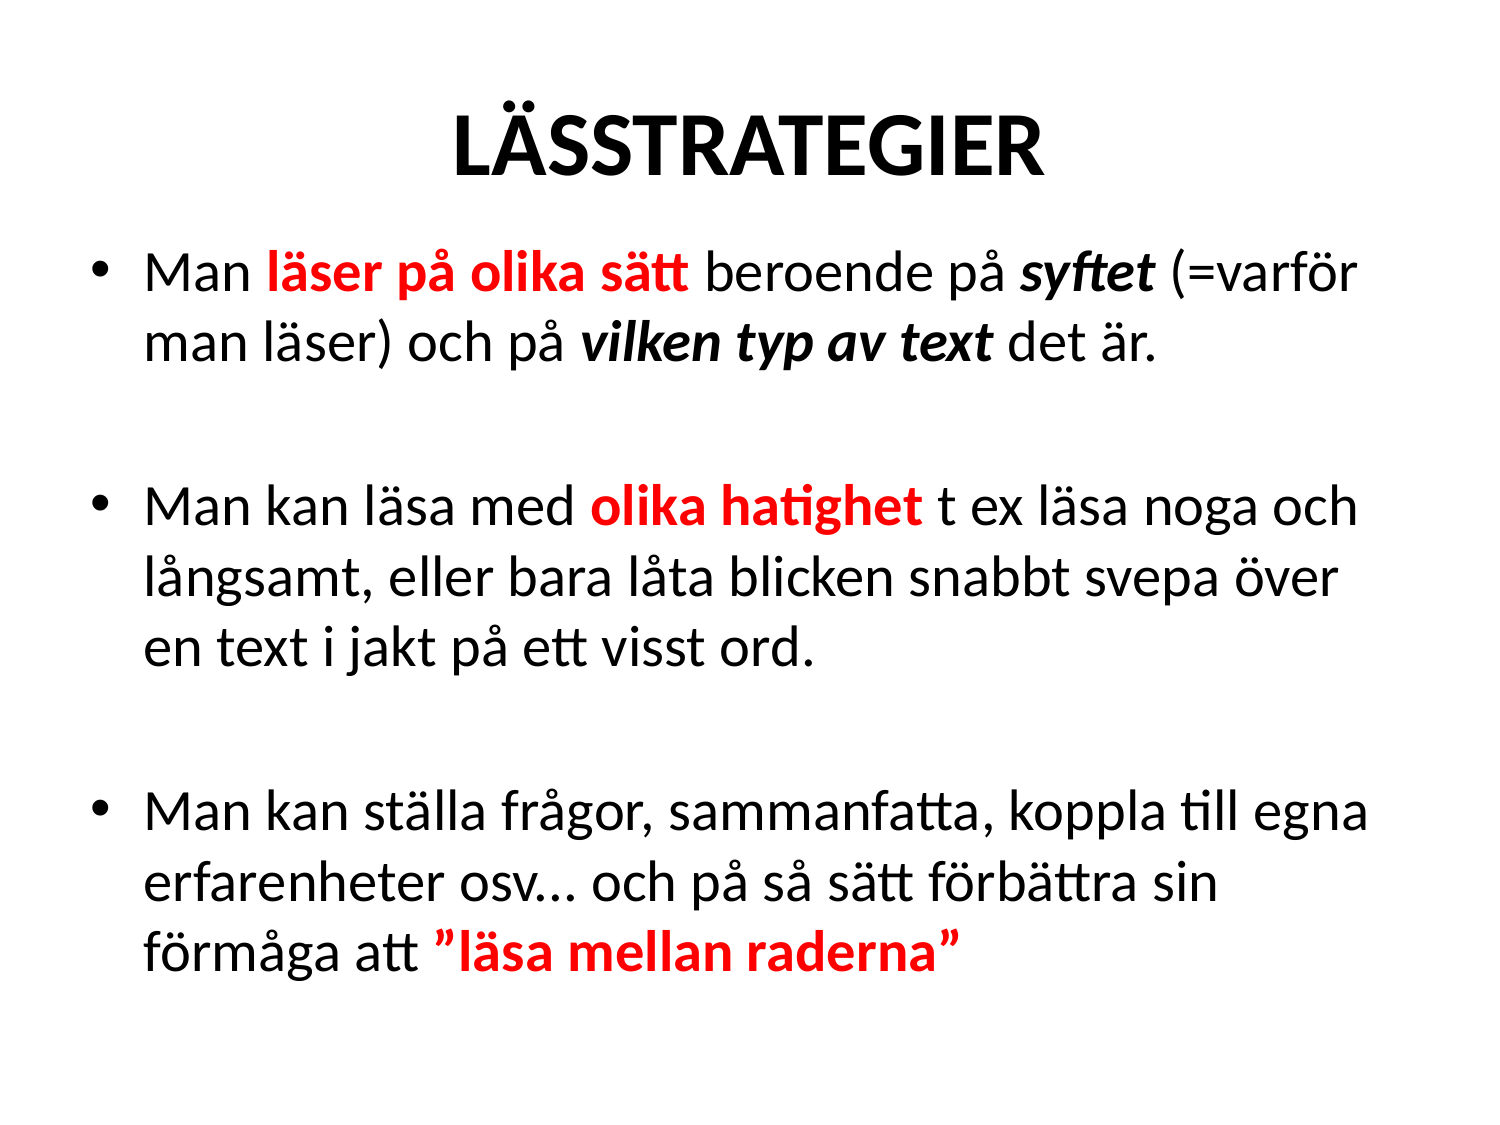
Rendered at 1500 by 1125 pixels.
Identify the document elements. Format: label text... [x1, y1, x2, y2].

list Man läser på olika sätt beroende på syftet (=varför man läser) och på vilken typ av text det är. Man kan läsa med olika hatighet t ex läsa noga och långsamt, eller bara låta blicken snabbt svepa över en text i jakt på ett visst ord. Man kan ställa frågor, sammanfatta, koppla till egna erfarenheter osv... och på så sätt förbättra sin förmåga att ”läsa mellan raderna” [75, 224, 1425, 1005]
title LÄSSTRATEGIER [75, 45, 1425, 224]
